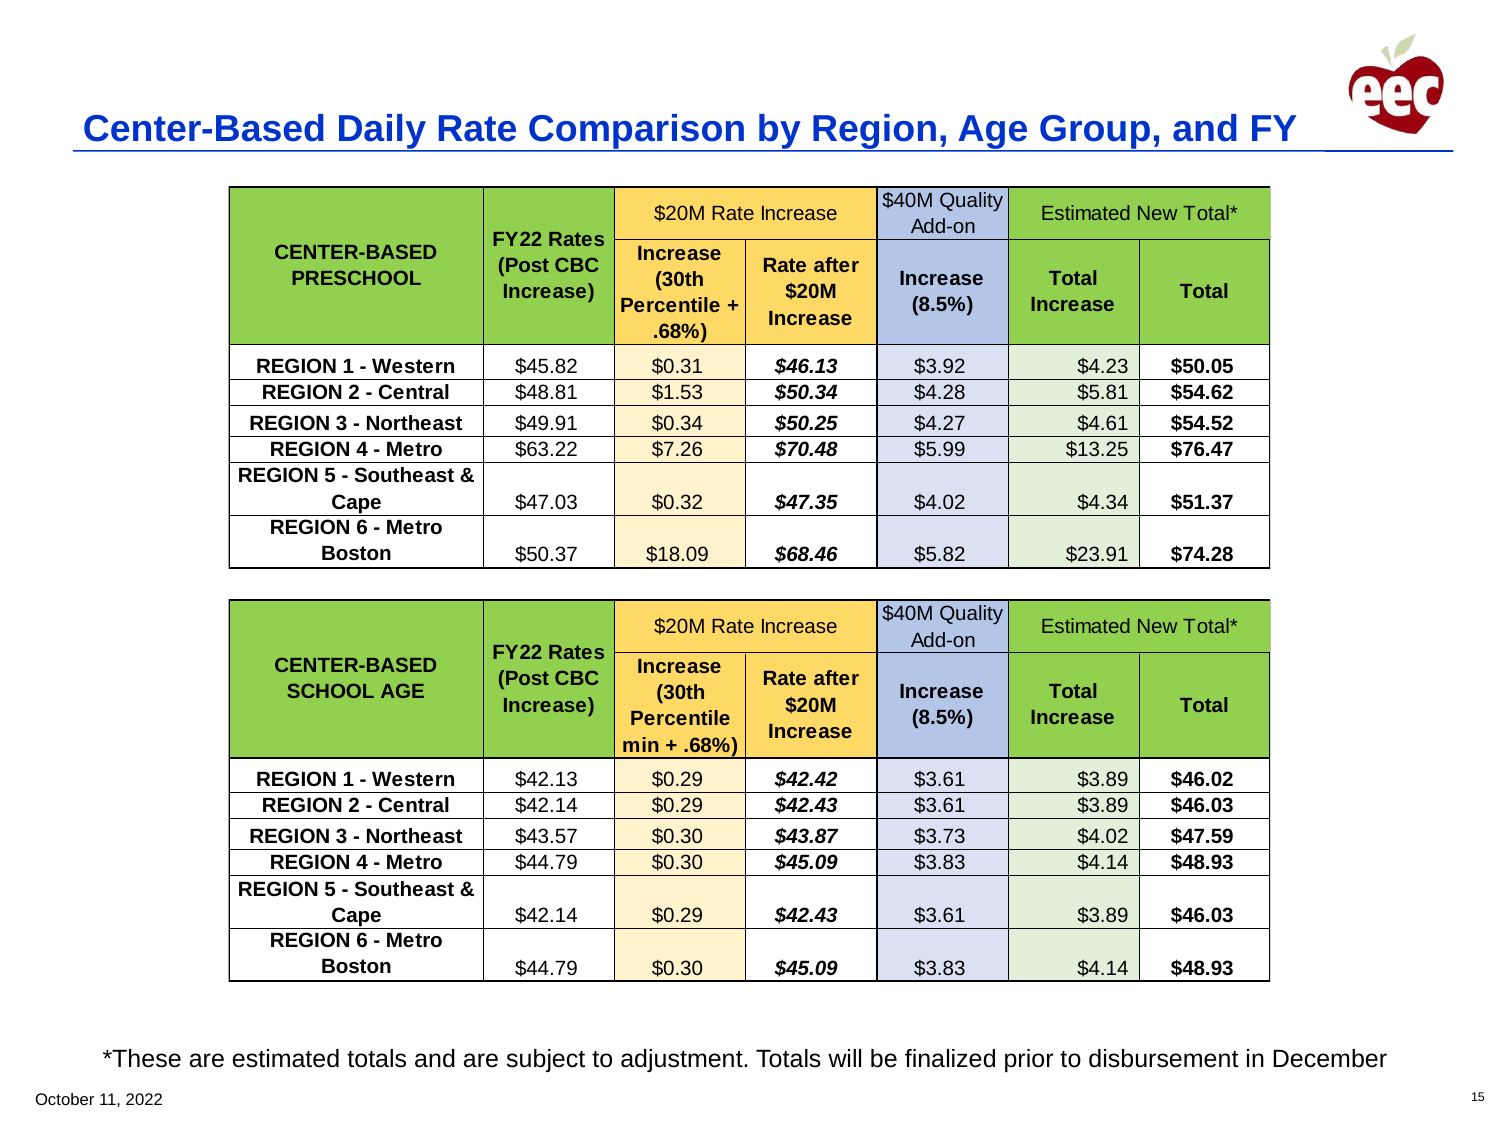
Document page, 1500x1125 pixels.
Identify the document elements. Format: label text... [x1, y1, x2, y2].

picture [228, 599, 1272, 983]
picture [228, 186, 1272, 570]
picture [1342, 29, 1451, 138]
text_box October 11, 2022 [0, 1081, 210, 1117]
title Center-Based Daily Rate Comparison by Region, Age Group, and FY [67, 24, 1337, 157]
text_box *These are estimated totals and are subject to adjustment. Totals will be finalized prior to disbursement in December [86, 1034, 1413, 1080]
slide_number 15 [1182, 1081, 1500, 1125]
